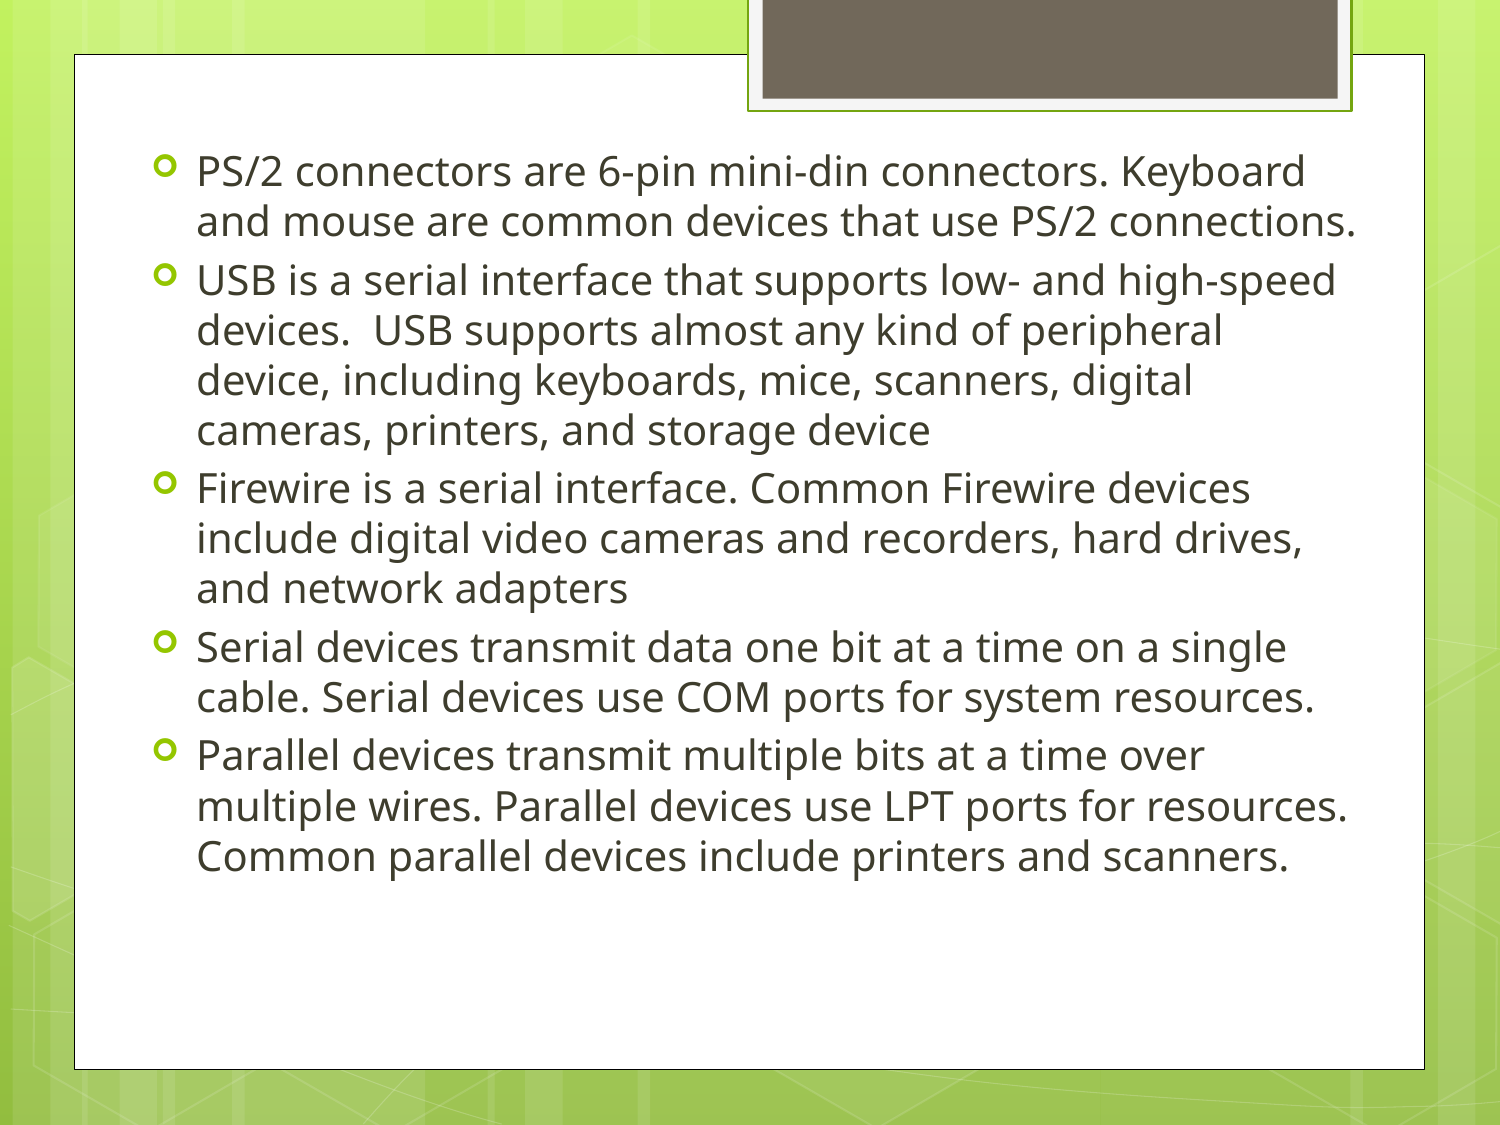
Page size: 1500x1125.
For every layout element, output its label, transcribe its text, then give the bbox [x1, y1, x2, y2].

list PS/2 connectors are 6-pin mini-din connectors. Keyboard and mouse are common devices that use PS/2 connections. USB is a serial interface that supports low- and high-speed devices. USB supports almost any kind of peripheral device, including keyboards, mice, scanners, digital cameras, printers, and storage device Firewire is a serial interface. Common Firewire devices include digital video cameras and recorders, hard drives, and network adapters Serial devices transmit data one bit at a time on a single cable. Serial devices use COM ports for system resources. Parallel devices transmit multiple bits at a time over multiple wires. Parallel devices use LPT ports for resources. Common parallel devices include printers and scanners. [125, 137, 1375, 1025]
